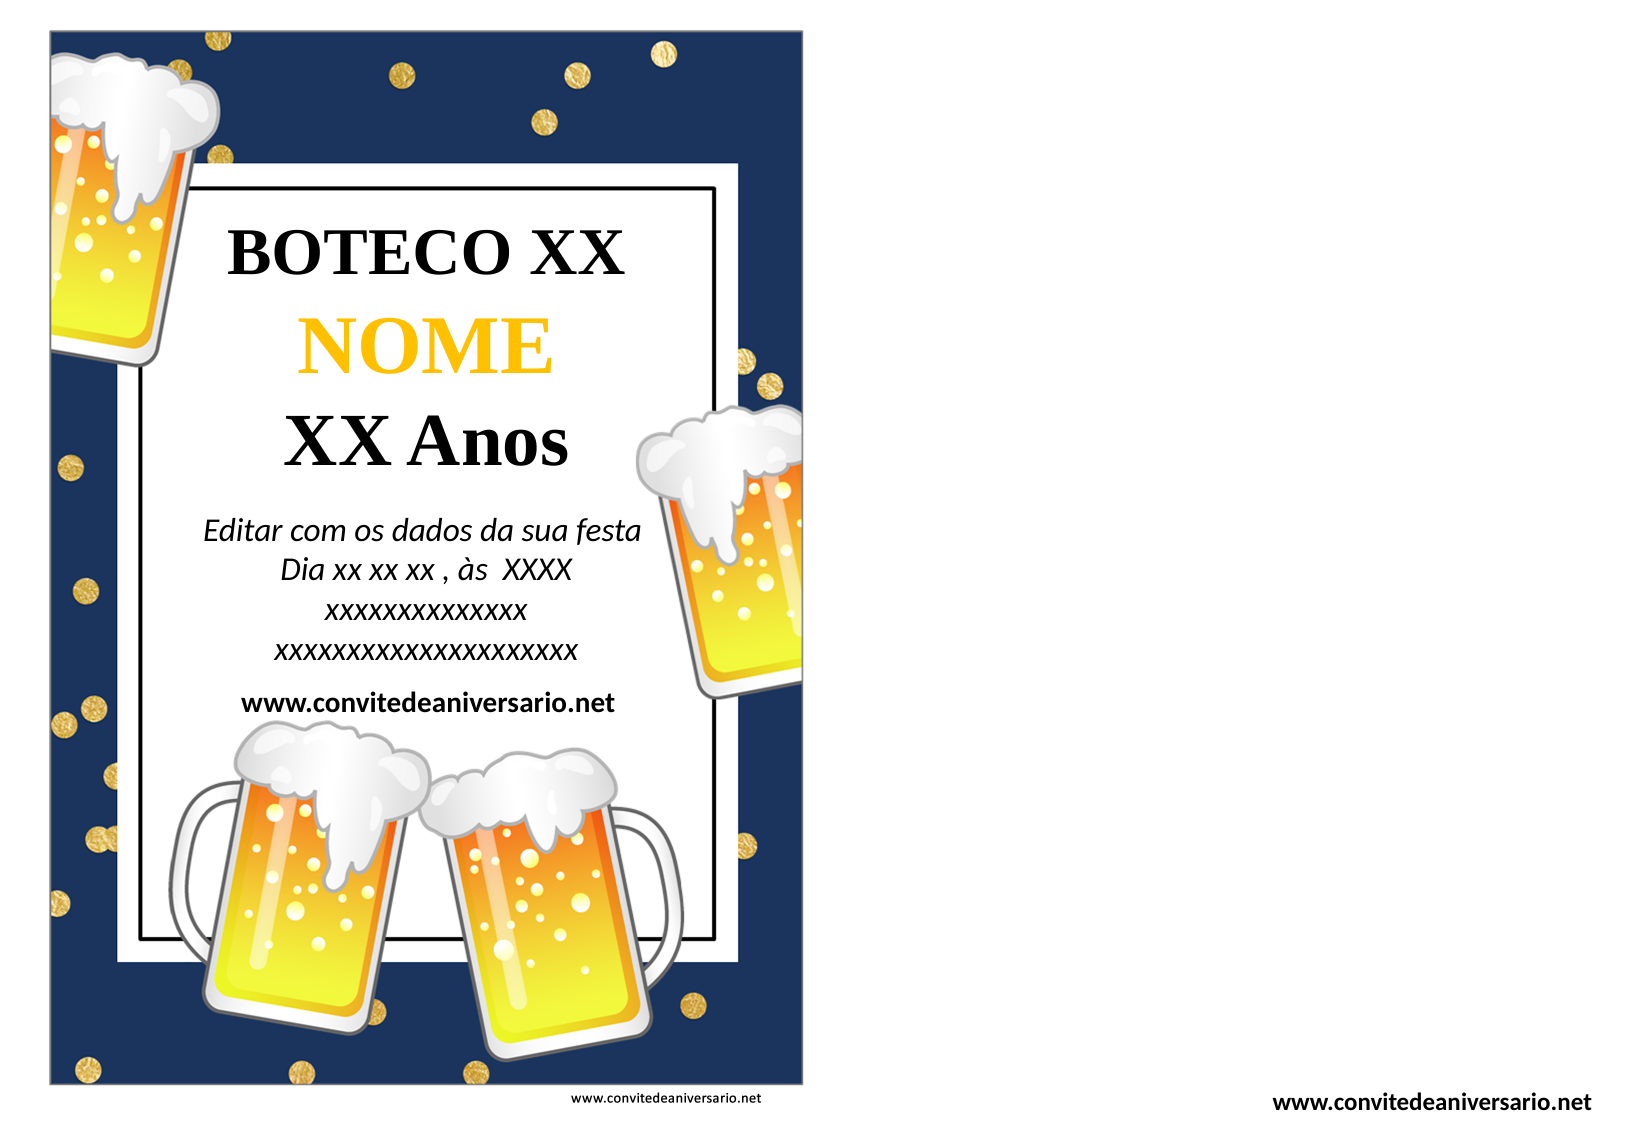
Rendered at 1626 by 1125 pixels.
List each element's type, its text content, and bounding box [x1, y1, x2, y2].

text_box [27, 16, 825, 1109]
text_box www.convitedeaniversario.net [1257, 1078, 1608, 1123]
